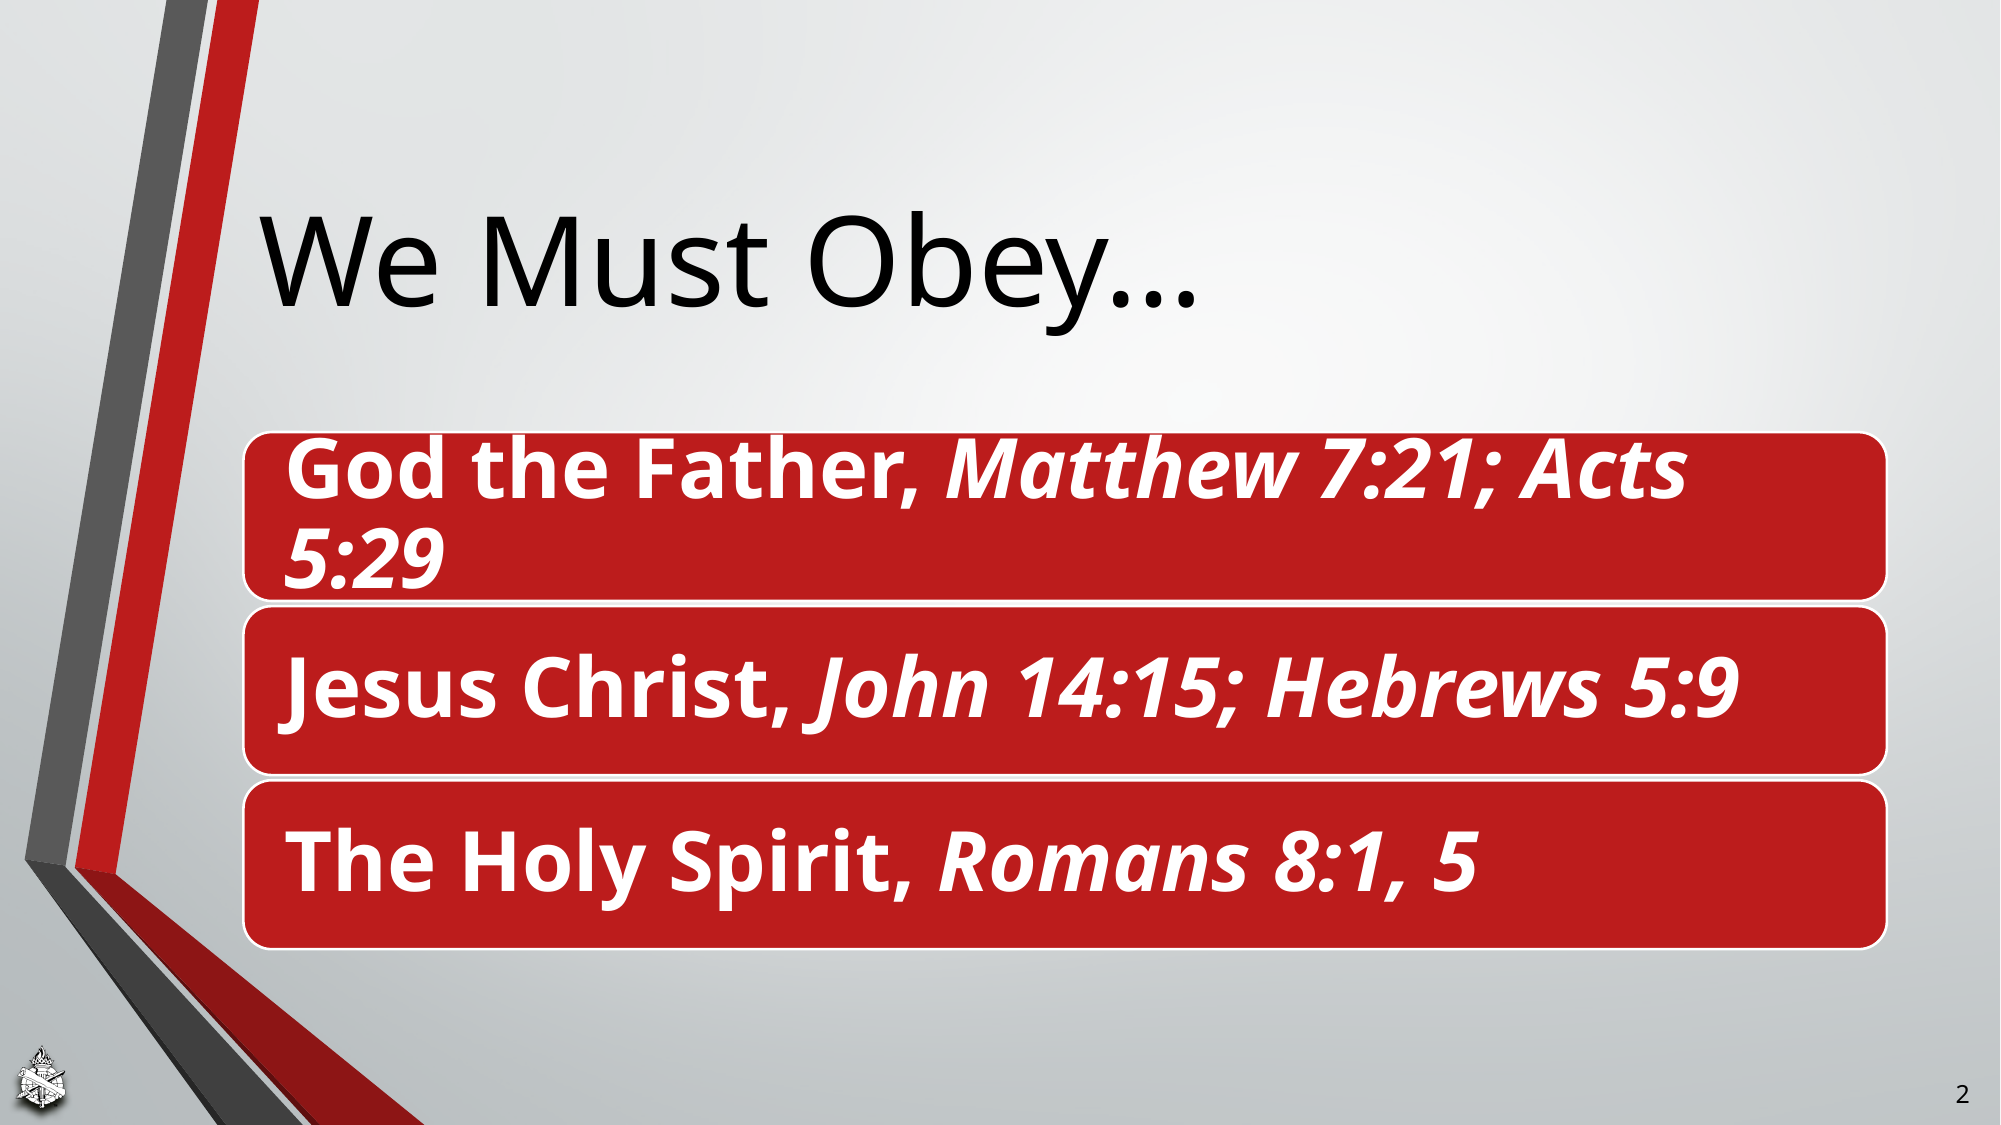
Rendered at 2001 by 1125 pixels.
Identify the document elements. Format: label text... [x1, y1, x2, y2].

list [243, 431, 1888, 951]
title We Must Obey… [243, 112, 1887, 400]
picture [14, 1045, 67, 1110]
slide_number 2 [1894, 1065, 1985, 1125]
